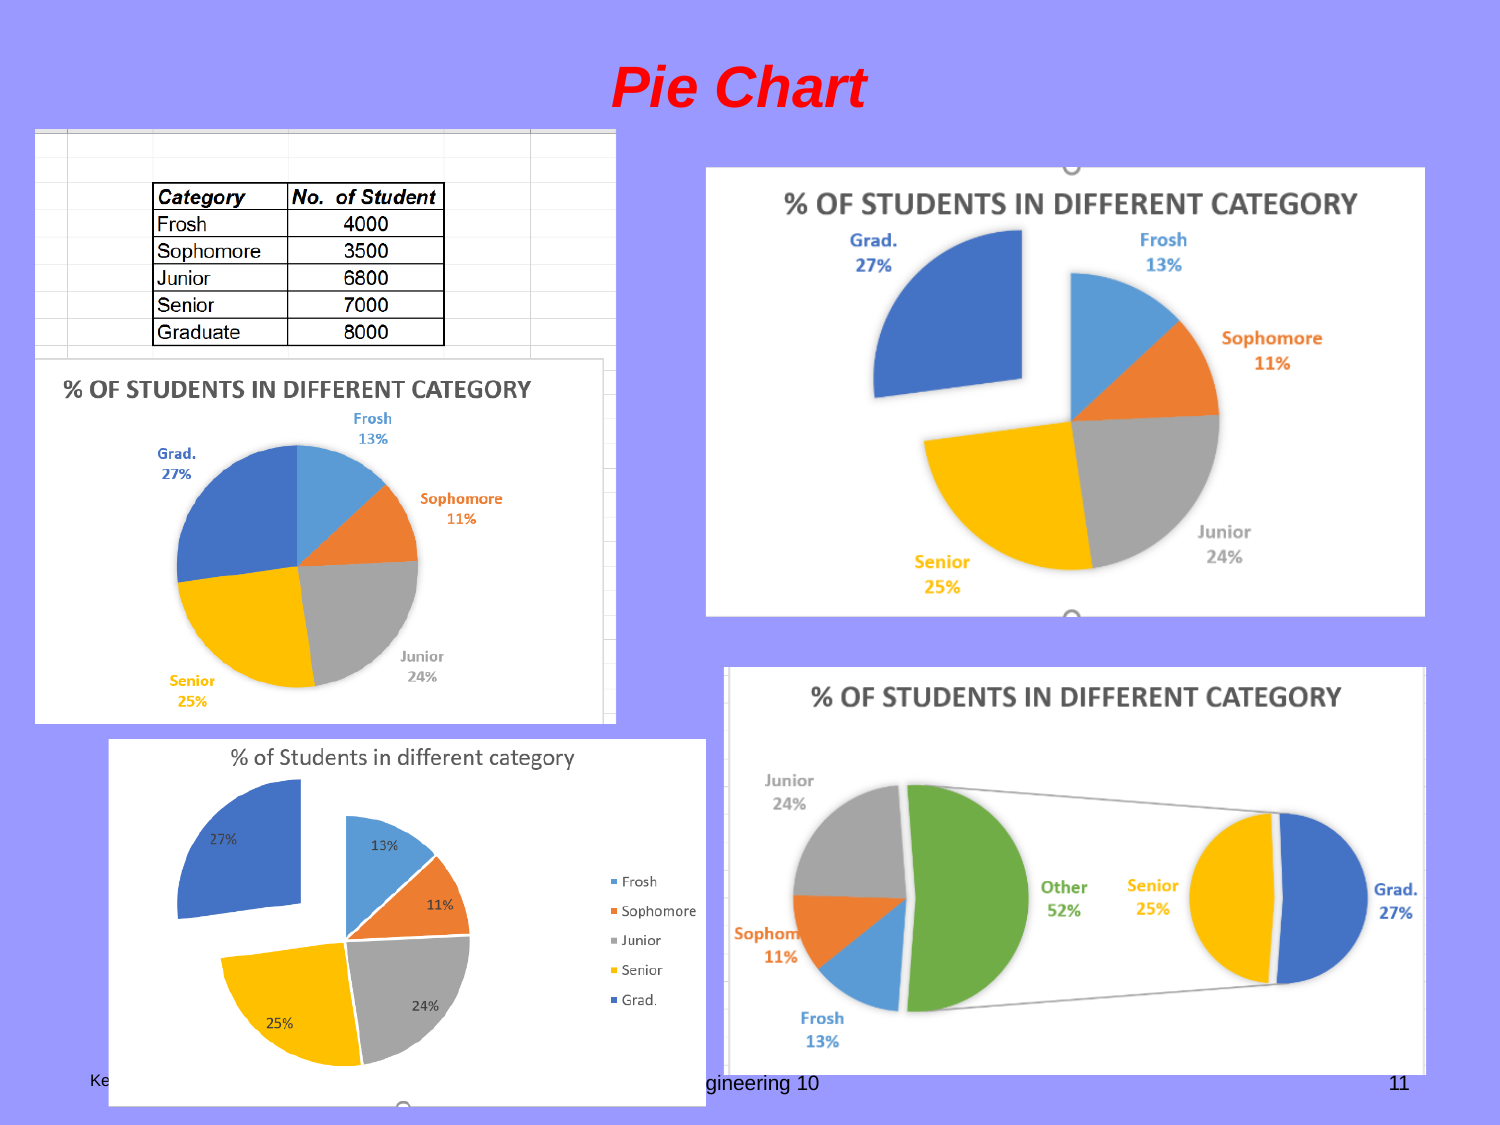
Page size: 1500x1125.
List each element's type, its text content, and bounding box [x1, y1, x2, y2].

slide_number 11 [1074, 1082, 1426, 1103]
slide_number Ken youssefi [74, 1062, 103, 1103]
picture [723, 666, 1427, 1075]
footer Engineering 10 [712, 1062, 988, 1103]
picture [108, 739, 707, 1107]
picture [705, 167, 1426, 618]
text_box Pie Chart [64, 41, 1414, 130]
picture [34, 129, 617, 724]
